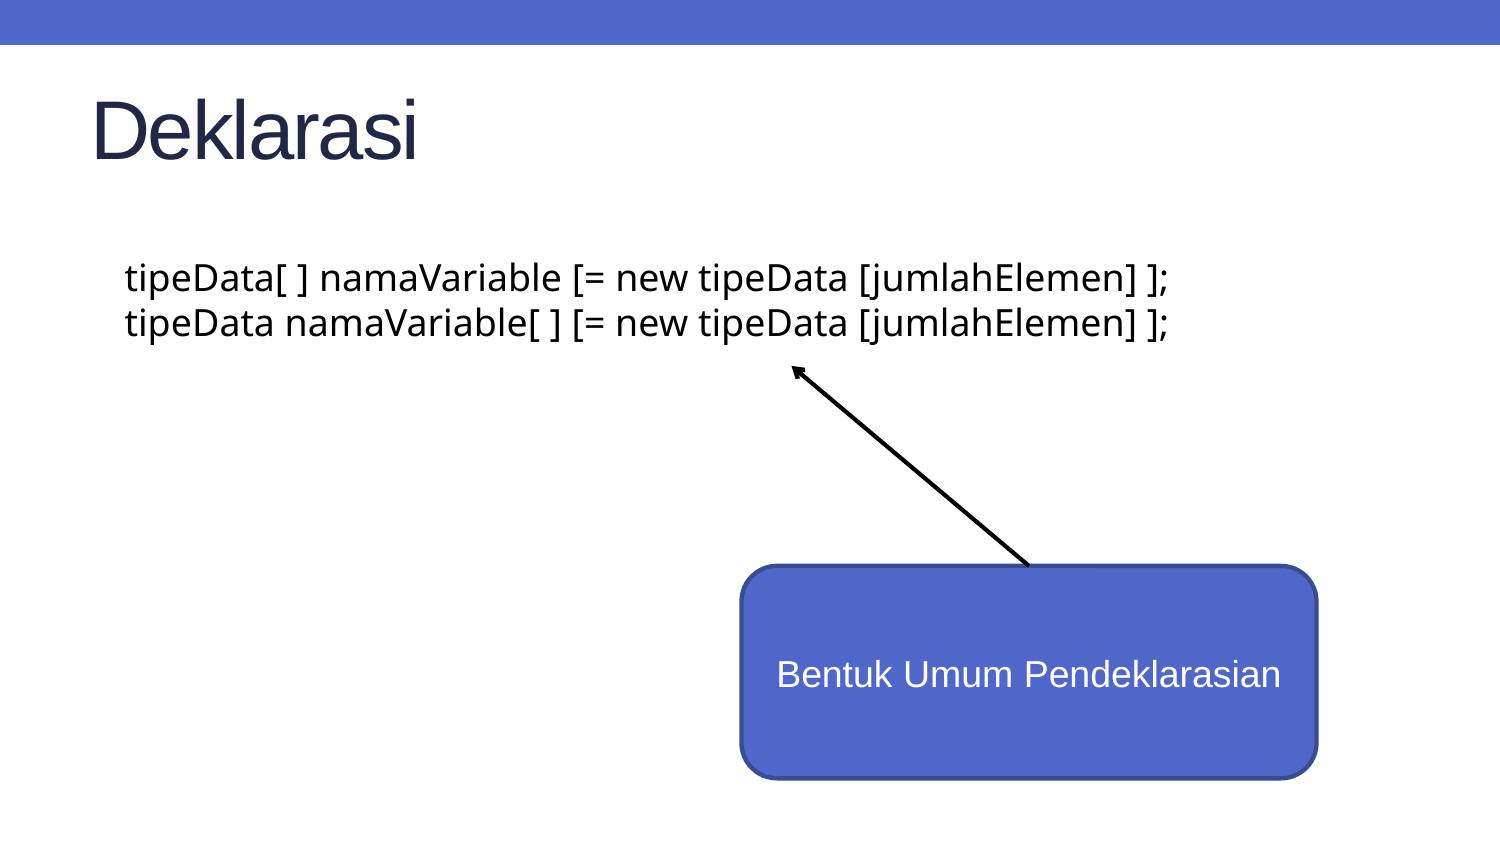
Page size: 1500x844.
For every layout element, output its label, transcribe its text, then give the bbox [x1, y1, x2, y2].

text_box tipeData[ ] namaVariable [= new tipeData [jumlahElemen] ]; tipeData namaVariable[ ] [= new tipeData [jumlahElemen] ]; [109, 246, 1185, 352]
text_box Bentuk Umum Pendeklarasian [739, 563, 1319, 781]
title Deklarasi [75, 65, 1425, 188]
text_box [791, 365, 1030, 567]
